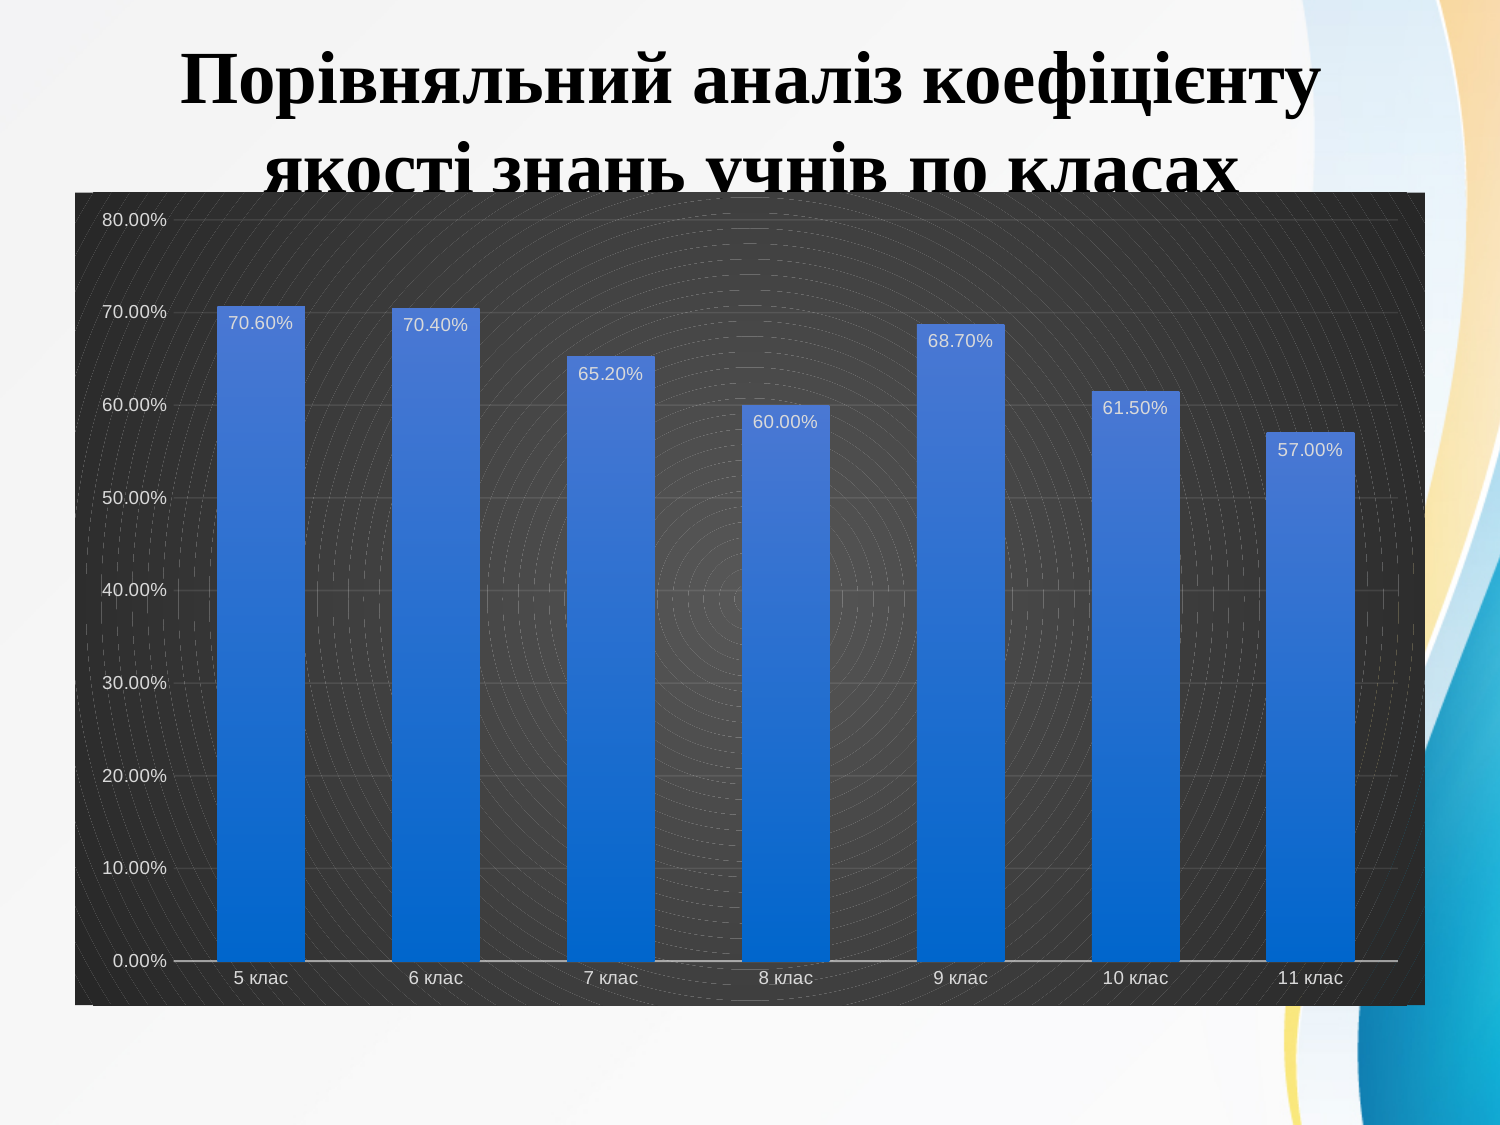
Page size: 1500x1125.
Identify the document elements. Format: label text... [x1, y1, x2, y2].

picture [0, 0, 1500, 1125]
title Порівняльний аналіз коефіцієнту якості знань учнів по класах [76, 6, 1427, 231]
chart [74, 192, 1425, 1006]
